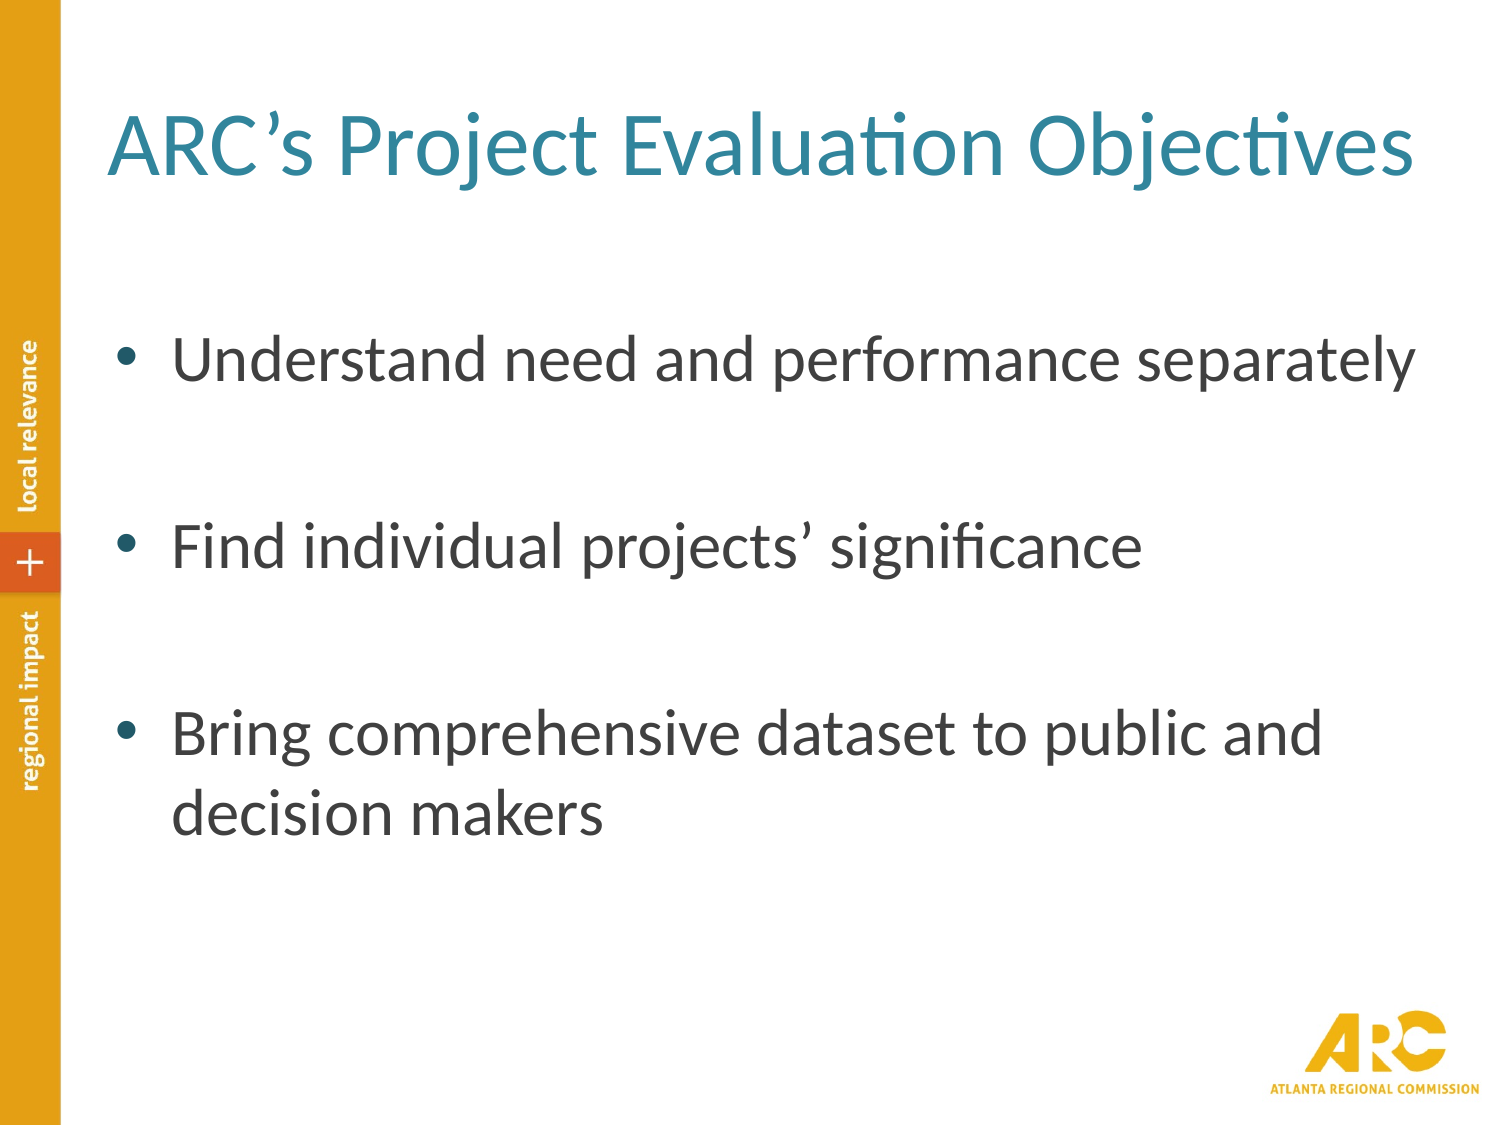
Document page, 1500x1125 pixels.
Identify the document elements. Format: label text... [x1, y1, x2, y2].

picture [1262, 1002, 1488, 1106]
picture [0, 0, 62, 1125]
list Understand need and performance separately Find individual projects’ significance Bring comprehensive dataset to public and decision makers [99, 307, 1450, 1050]
title ARC’s Project Evaluation Objectives [75, 45, 1450, 233]
